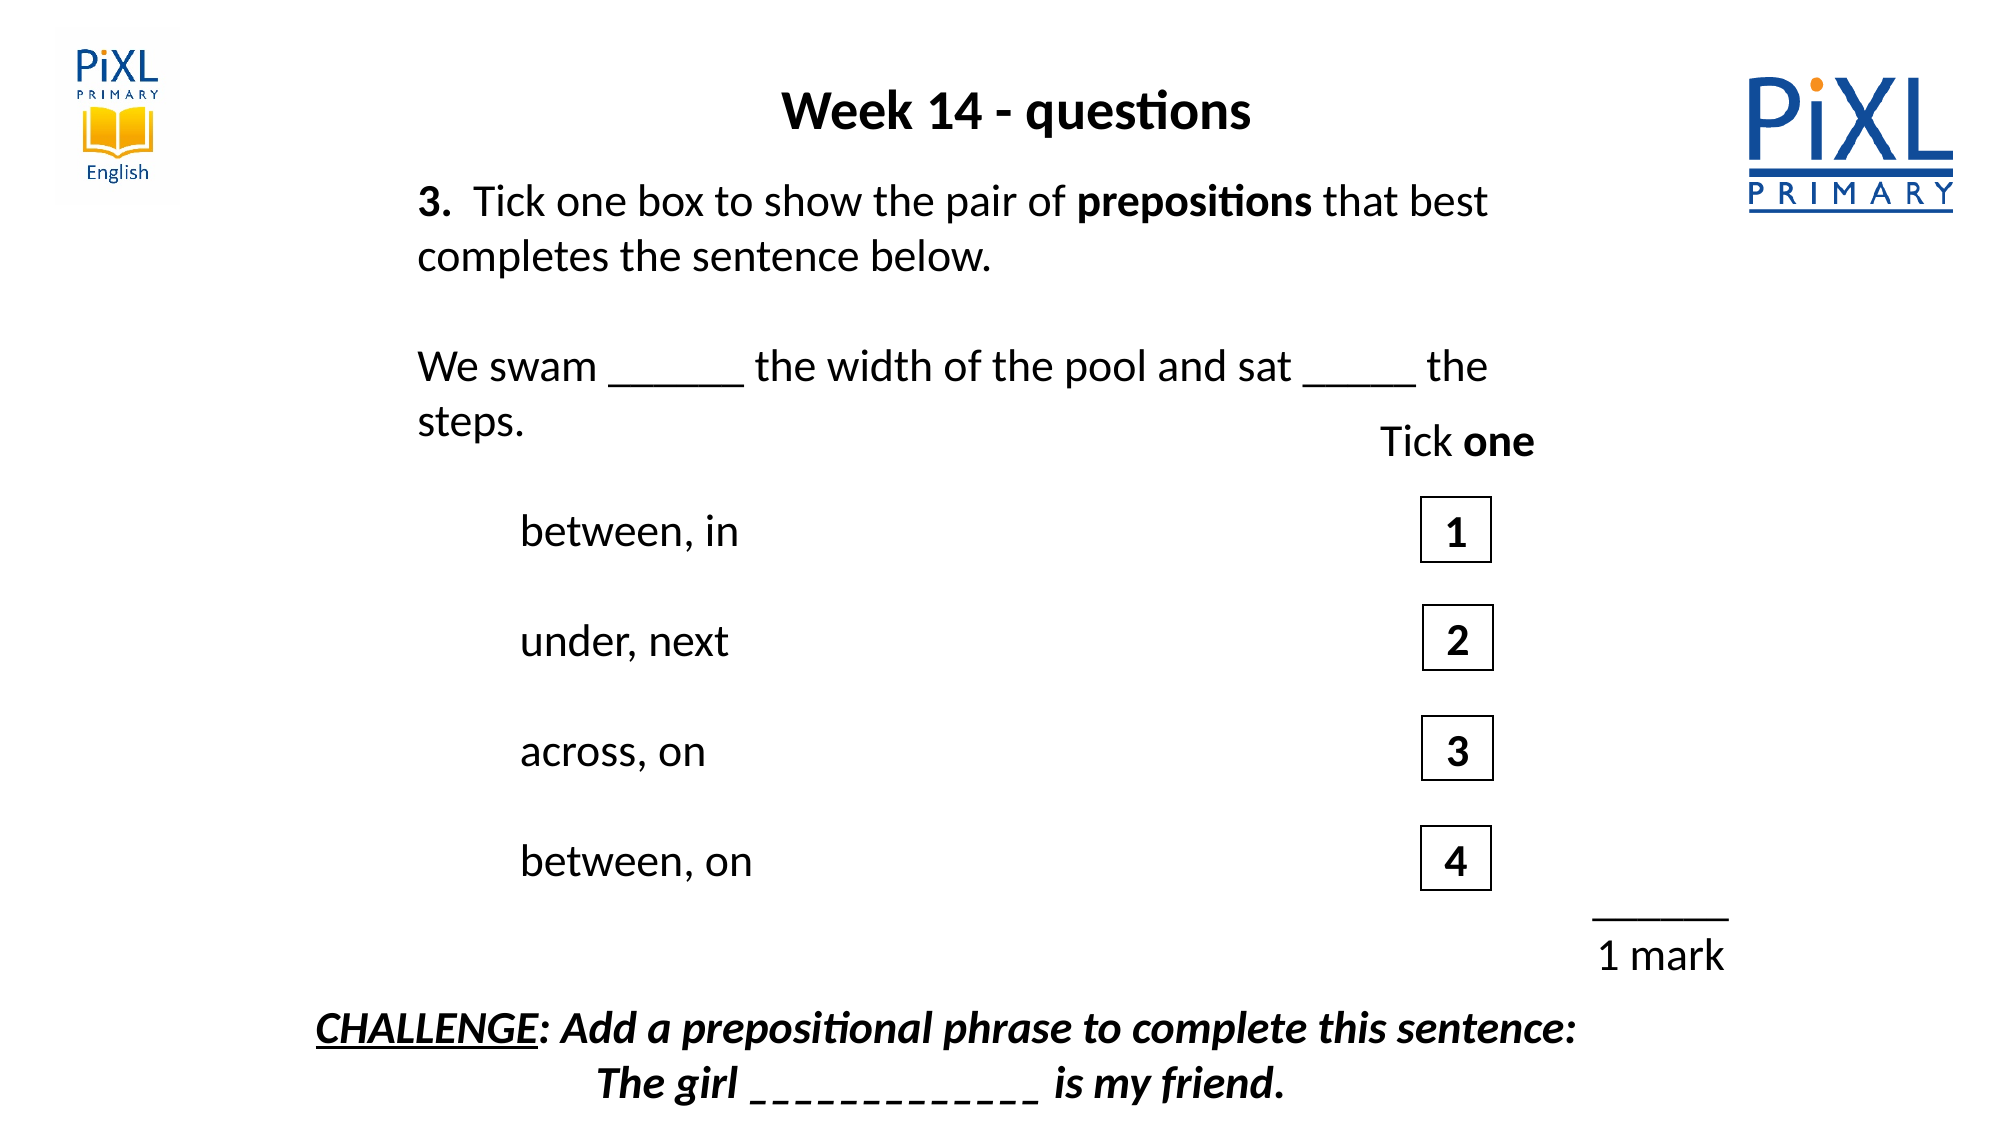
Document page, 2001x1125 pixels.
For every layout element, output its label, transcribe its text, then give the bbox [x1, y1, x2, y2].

text_box Week 14 - questions [766, 66, 1268, 149]
text_box between, in under, next across, on between, on [504, 493, 1420, 1004]
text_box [1364, 403, 1750, 989]
picture [55, 27, 180, 206]
picture [1749, 77, 1953, 213]
text_box 3. Tick one box to show the pair of prepositions that best completes the sentence below. We swam ______ the width of the pool and sat _____ the steps. [402, 163, 1584, 563]
text_box CHALLENGE: Add a prepositional phrase to complete this sentence: The girl _____________ is my friend. [285, 990, 1608, 1115]
